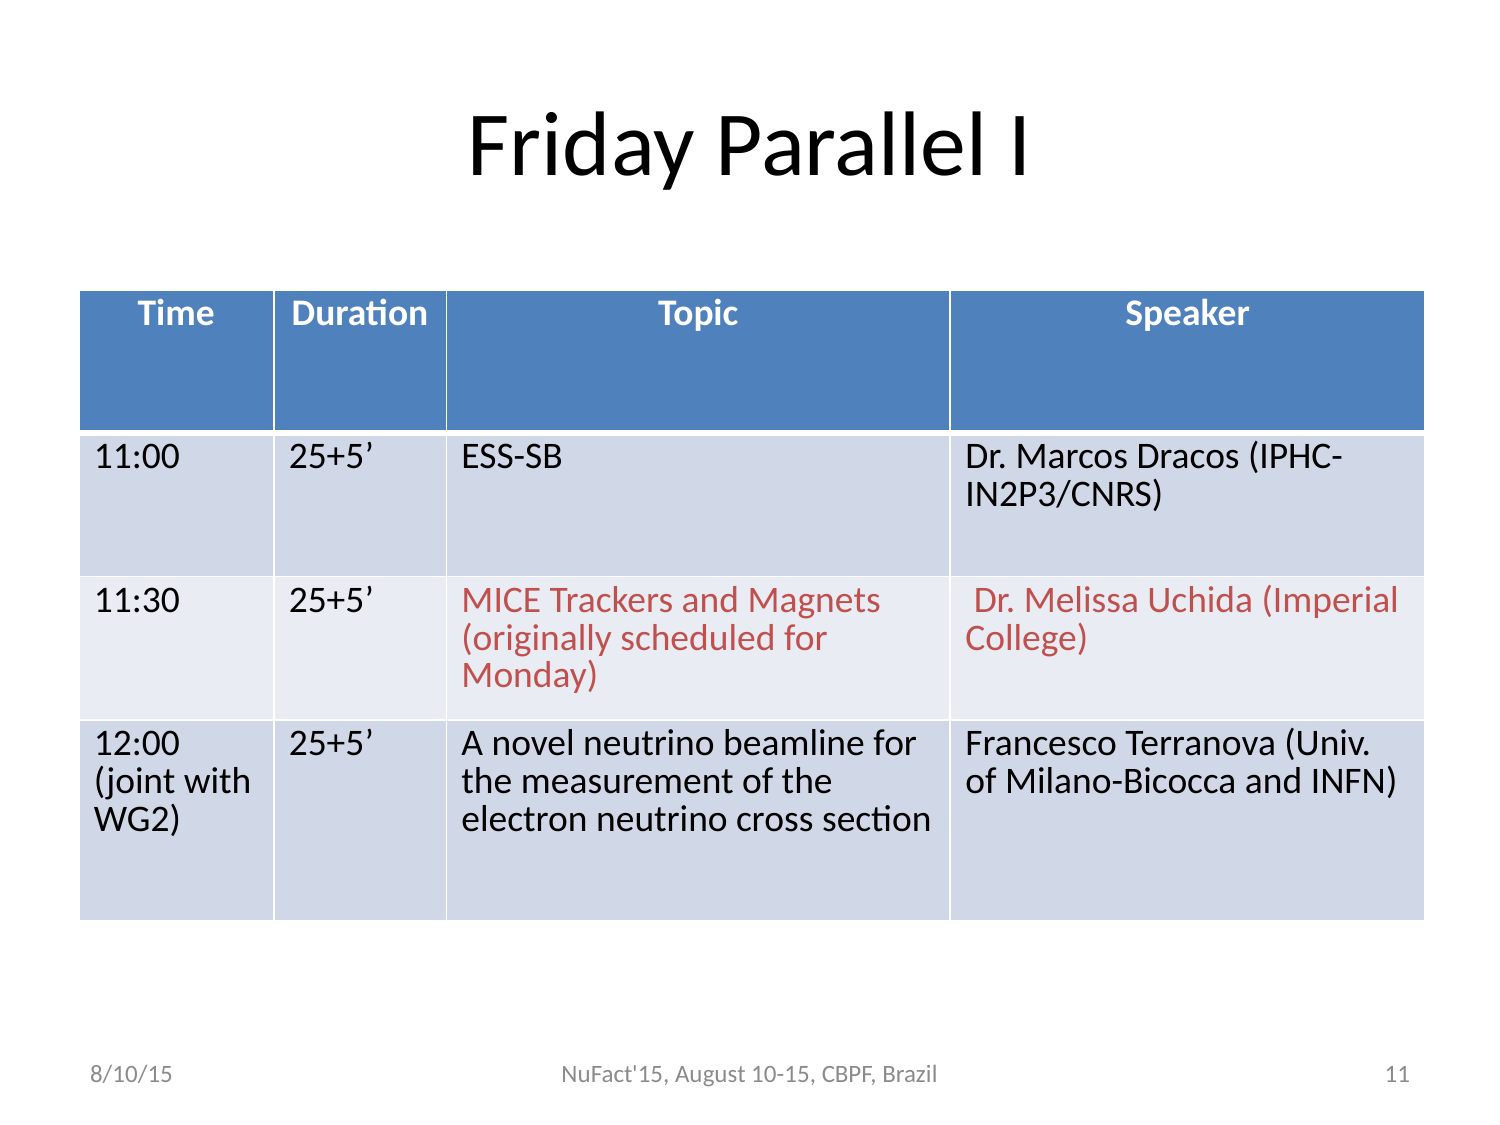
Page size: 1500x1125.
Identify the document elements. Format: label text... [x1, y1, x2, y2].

table_cell Dr. Melissa Uchida (Imperial College) [951, 577, 1424, 719]
title Friday Parallel I [75, 45, 1425, 233]
table_cell 25+5’ [275, 577, 446, 719]
table_cell A novel neutrino beamline for the measurement of the electron neutrino cross section [447, 721, 949, 920]
table_header Time [80, 291, 273, 430]
table_cell 11:00 [80, 436, 273, 576]
table_cell 12:00 (joint with WG2) [80, 721, 273, 920]
table_cell ESS-SB [447, 436, 949, 576]
table_cell 11:30 [80, 577, 273, 719]
table_cell Dr. Marcos Dracos (IPHC-IN2P3/CNRS) [951, 436, 1424, 576]
table_header Speaker [951, 291, 1424, 430]
slide_number 11 [1074, 1042, 1425, 1103]
table_header Duration [275, 291, 446, 430]
footer NuFact'15, August 10-15, CBPF, Brazil [512, 1042, 988, 1103]
table_cell 25+5’ [275, 436, 446, 576]
table_header Topic [447, 291, 949, 430]
table_cell MICE Trackers and Magnets (originally scheduled for Monday) [447, 577, 949, 719]
table_cell 25+5’ [275, 721, 446, 920]
table_cell Francesco Terranova (Univ. of Milano-Bicocca and INFN) [951, 721, 1424, 920]
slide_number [75, 1042, 425, 1103]
